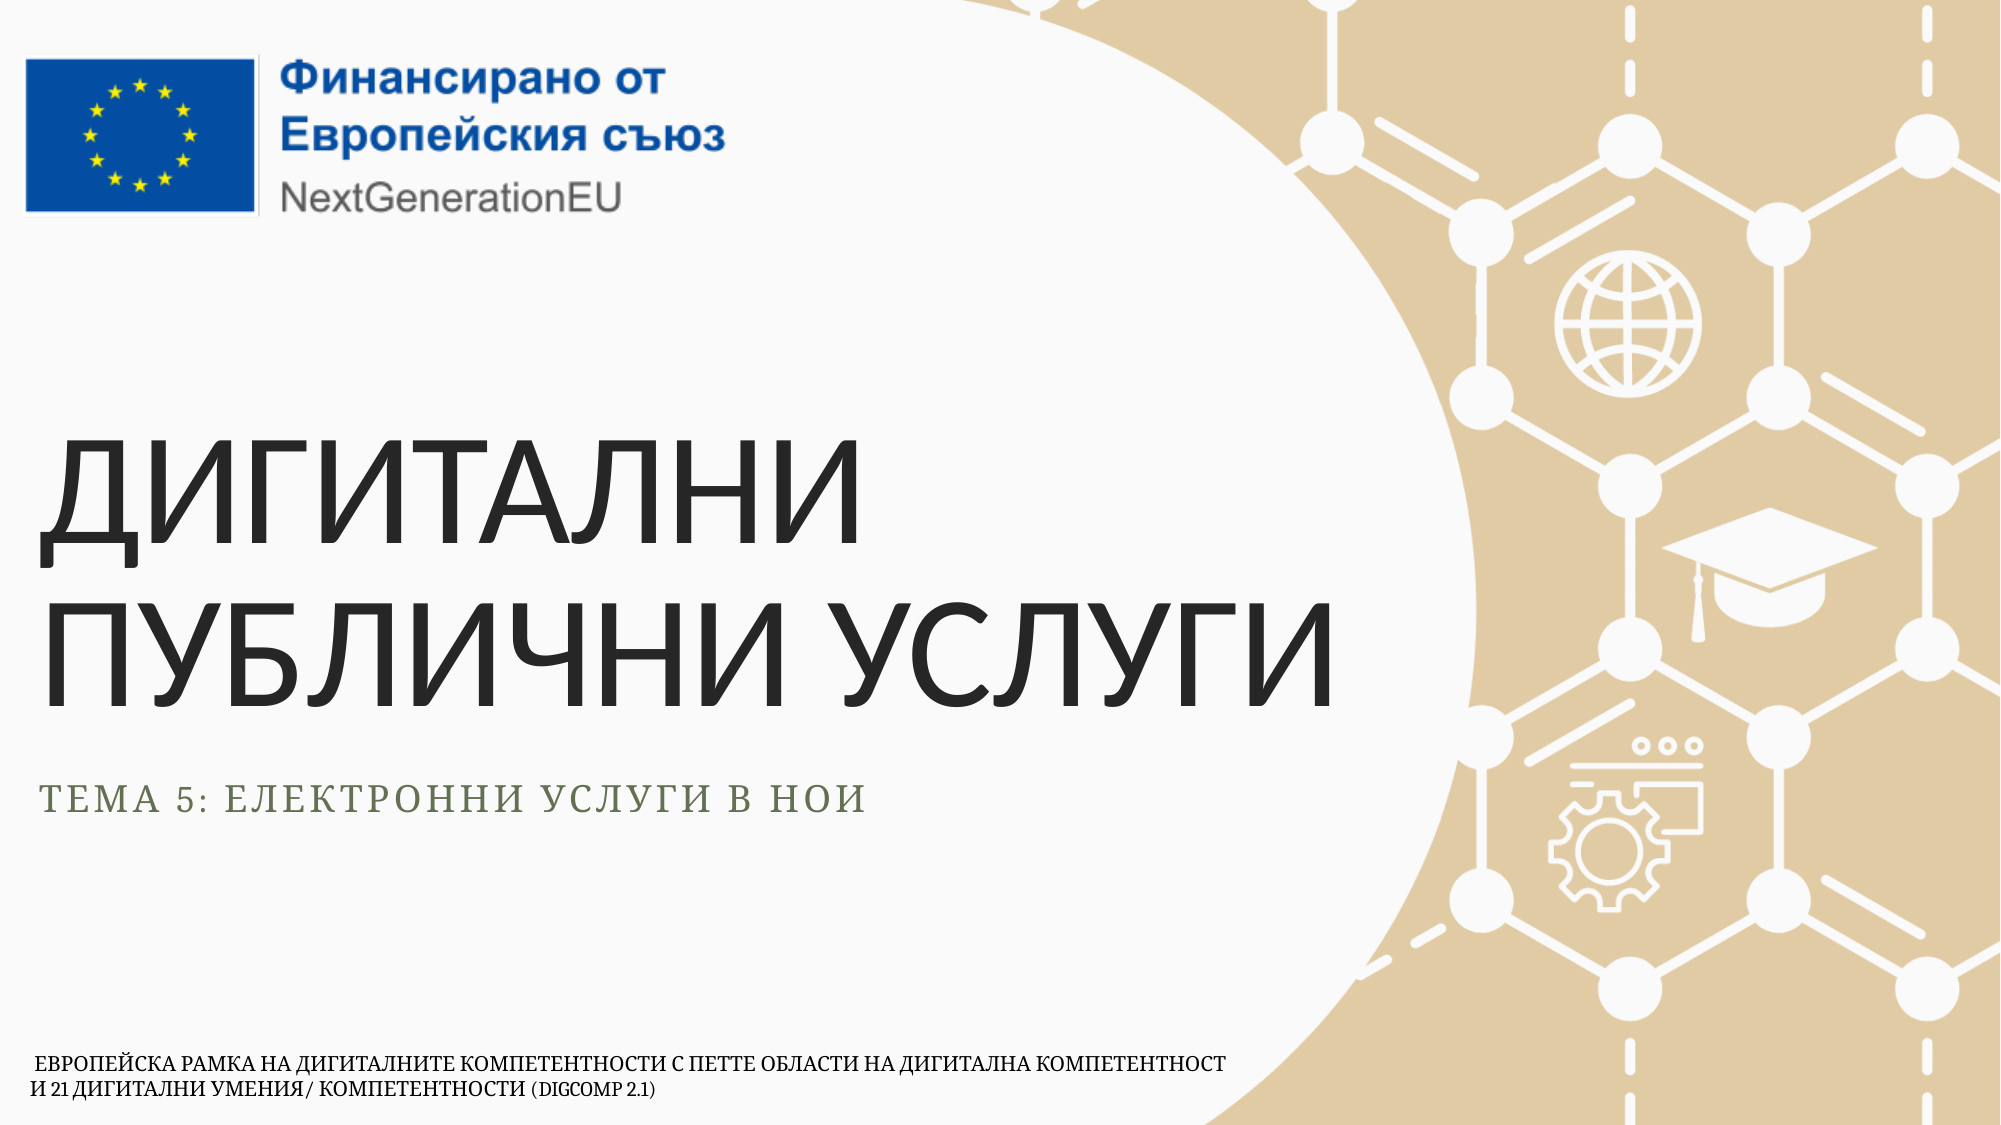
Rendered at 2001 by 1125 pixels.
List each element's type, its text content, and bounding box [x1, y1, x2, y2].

footer Европейска Рамка на дигиталните компетентности с петте области на дигитална компетентност и 21 дигитални умения/ компетентности (DigComp 2.1) [23, 1028, 1396, 1124]
picture [0, 0, 2001, 1125]
title ДИГИТАЛНИ ПУБЛИЧНИ УСЛУГИ [23, 257, 1396, 747]
subtitle Тема 5: Електронни услуги в НОИ [23, 768, 1396, 956]
